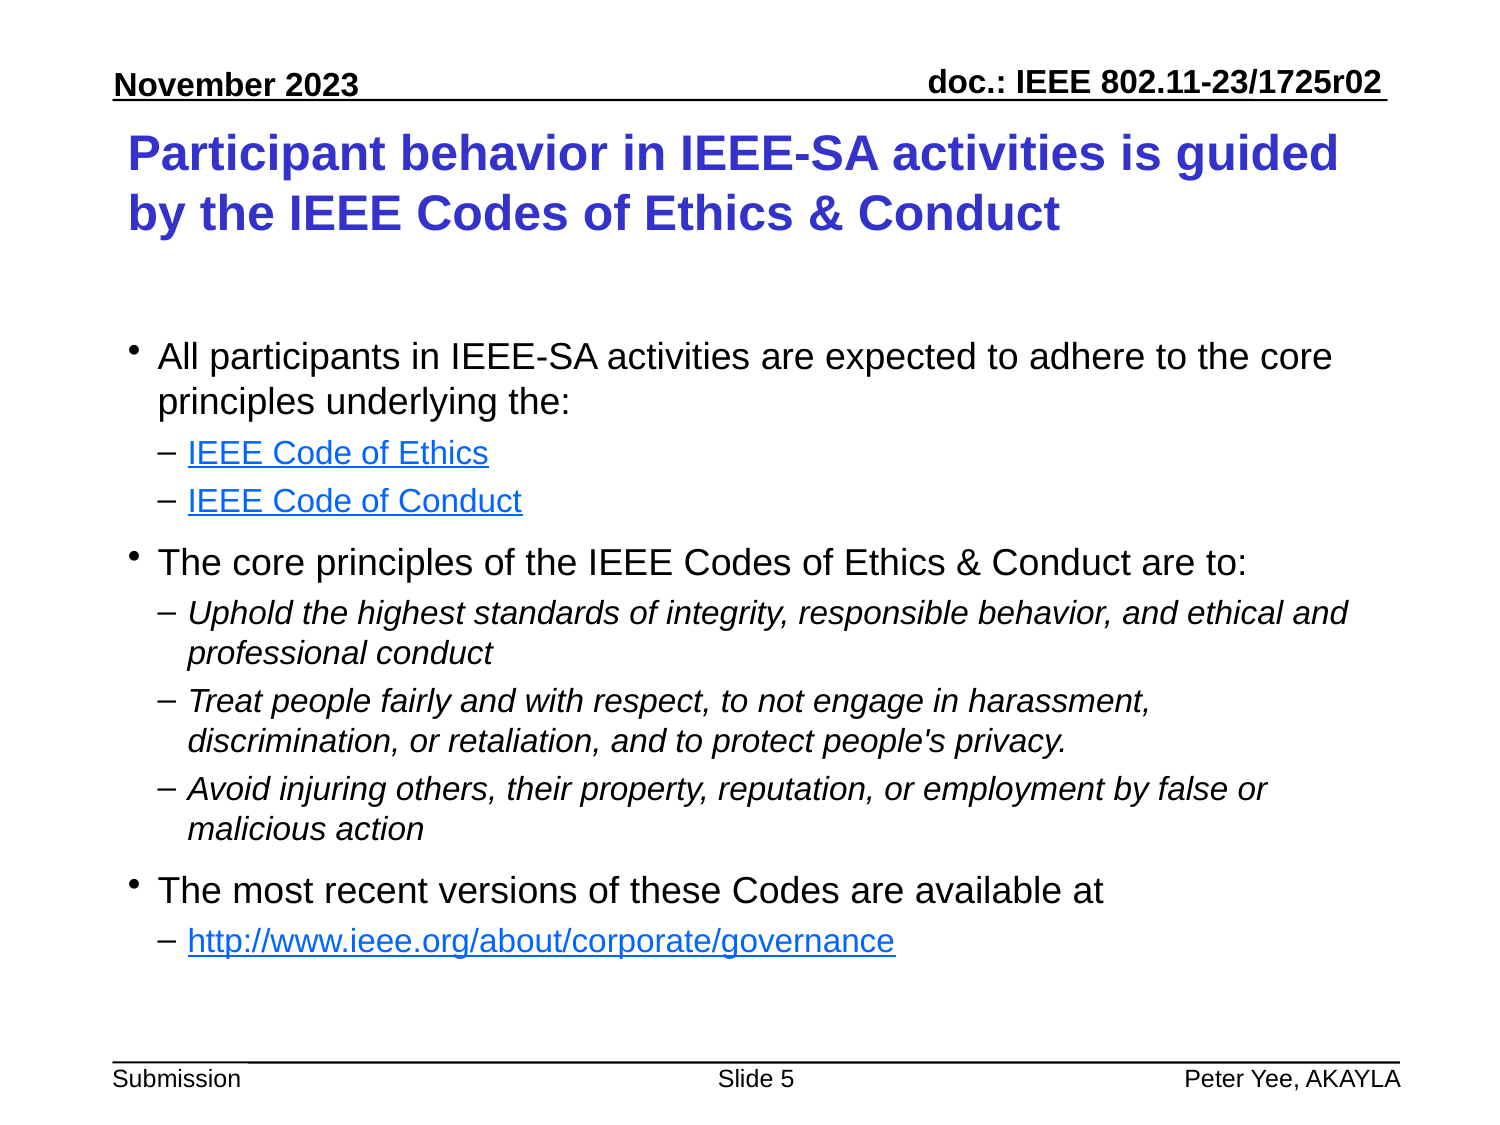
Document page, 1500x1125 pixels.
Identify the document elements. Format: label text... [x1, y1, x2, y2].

footer Peter Yee, AKAYLA [1183, 1061, 1402, 1093]
list All participants in IEEE-SA activities are expected to adhere to the core principles underlying the: IEEE Code of Ethics IEEE Code of Conduct The core principles of the IEEE Codes of Ethics & Conduct are to: Uphold the highest standards of integrity, responsible behavior, and ethical and professional conduct Treat people fairly and with respect, to not engage in harassment, discrimination, or retaliation, and to protect people's privacy. Avoid injuring others, their property, reputation, or employment by false or malicious action The most recent versions of these Codes are available at http://www.ieee.org/about/corporate/governance [112, 324, 1388, 1000]
slide_number Slide 5 [709, 1061, 803, 1093]
title Participant behavior in IEEE-SA activities is guided by the IEEE Codes of Ethics & Conduct [112, 112, 1388, 288]
